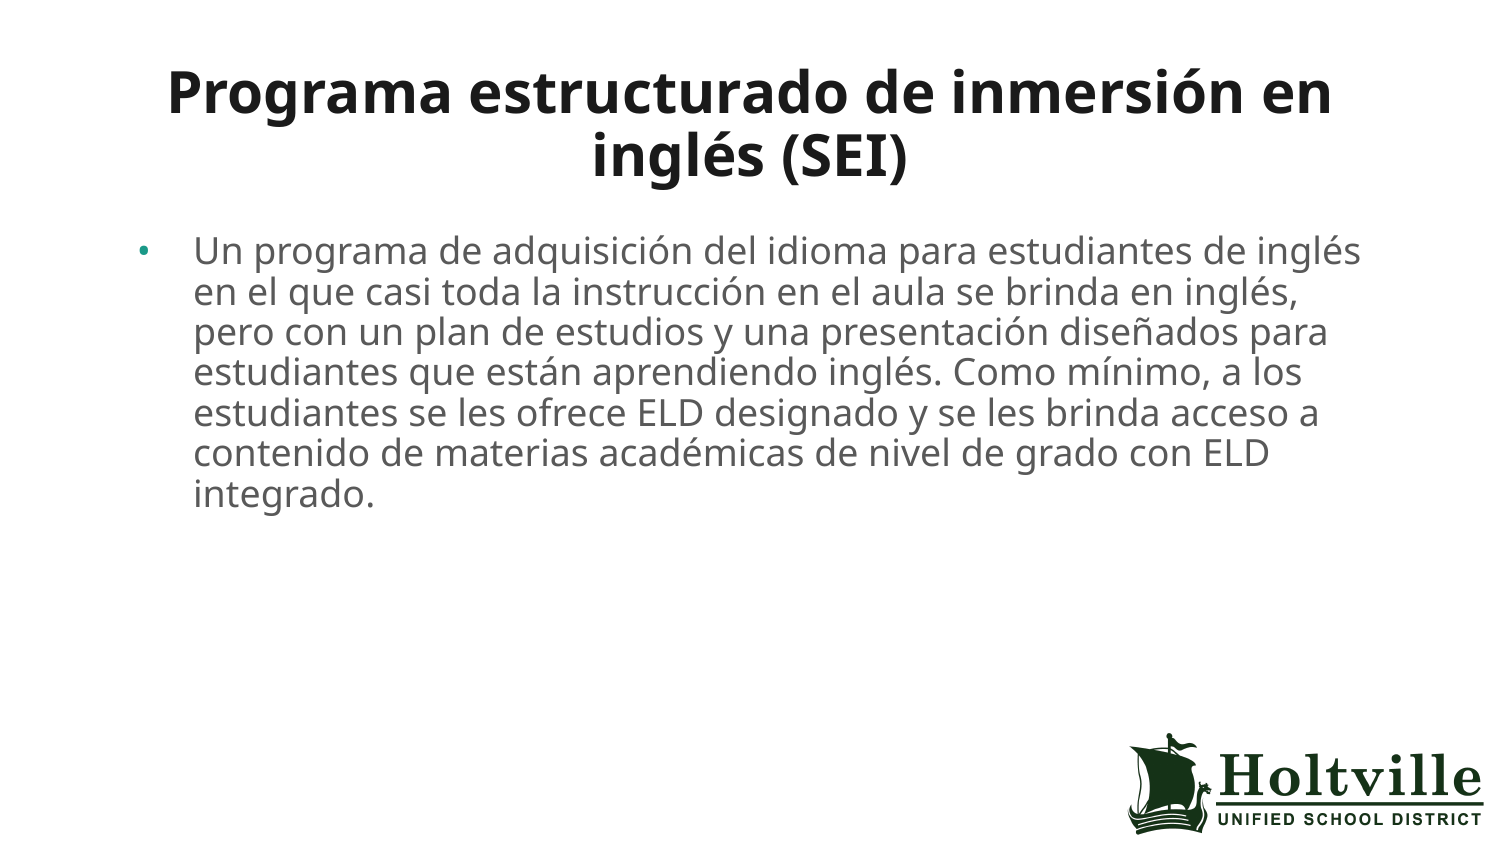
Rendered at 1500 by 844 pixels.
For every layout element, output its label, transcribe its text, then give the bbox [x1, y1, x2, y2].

picture [1110, 720, 1500, 844]
list Un programa de adquisición del idioma para estudiantes de inglés en el que casi toda la instrucción en el aula se brinda en inglés, pero con un plan de estudios y una presentación diseñados para estudiantes que están aprendiendo inglés. Como mínimo, a los estudiantes se les ofrece ELD designado y se les brinda acceso a contenido de materias académicas de nivel de grado con ELD integrado. [103, 224, 1397, 760]
title Programa estructurado de inmersión en inglés (SEI) [103, 44, 1397, 208]
